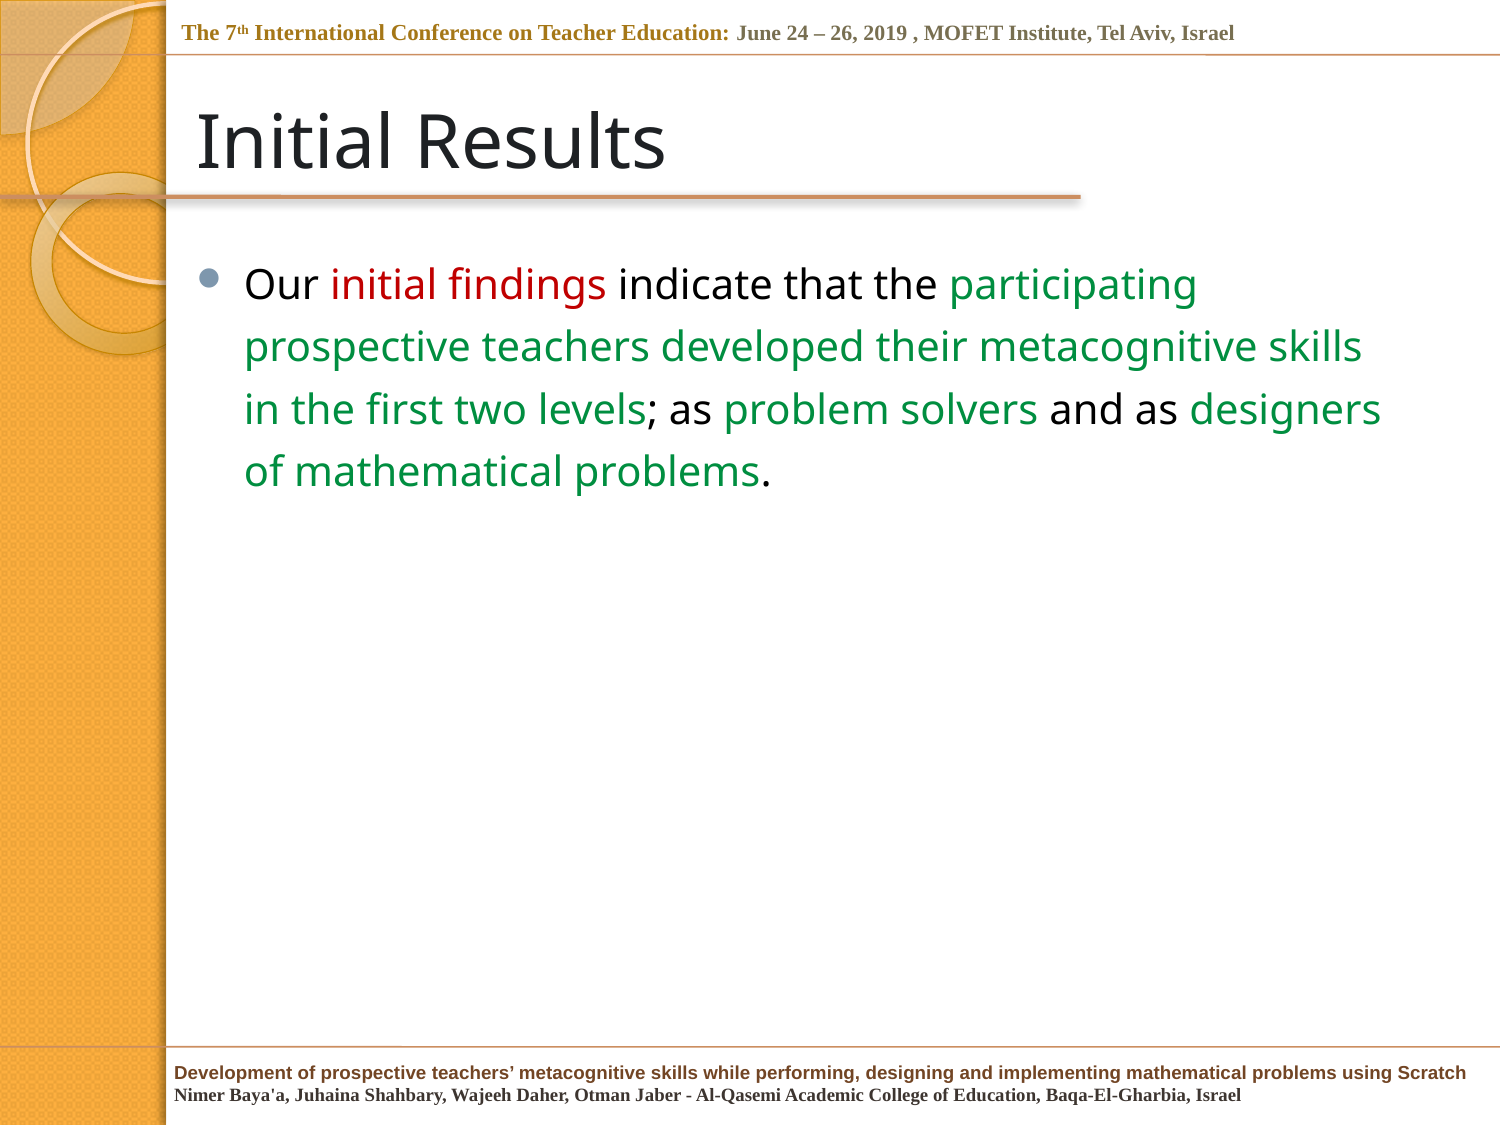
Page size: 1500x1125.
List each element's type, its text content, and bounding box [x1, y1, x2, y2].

title Initial Results [181, 45, 1412, 233]
list Our initial findings indicate that the participating prospective teachers developed their metacognitive skills in the first two levels; as problem solvers and as designers of mathematical problems. [169, 237, 1400, 1026]
